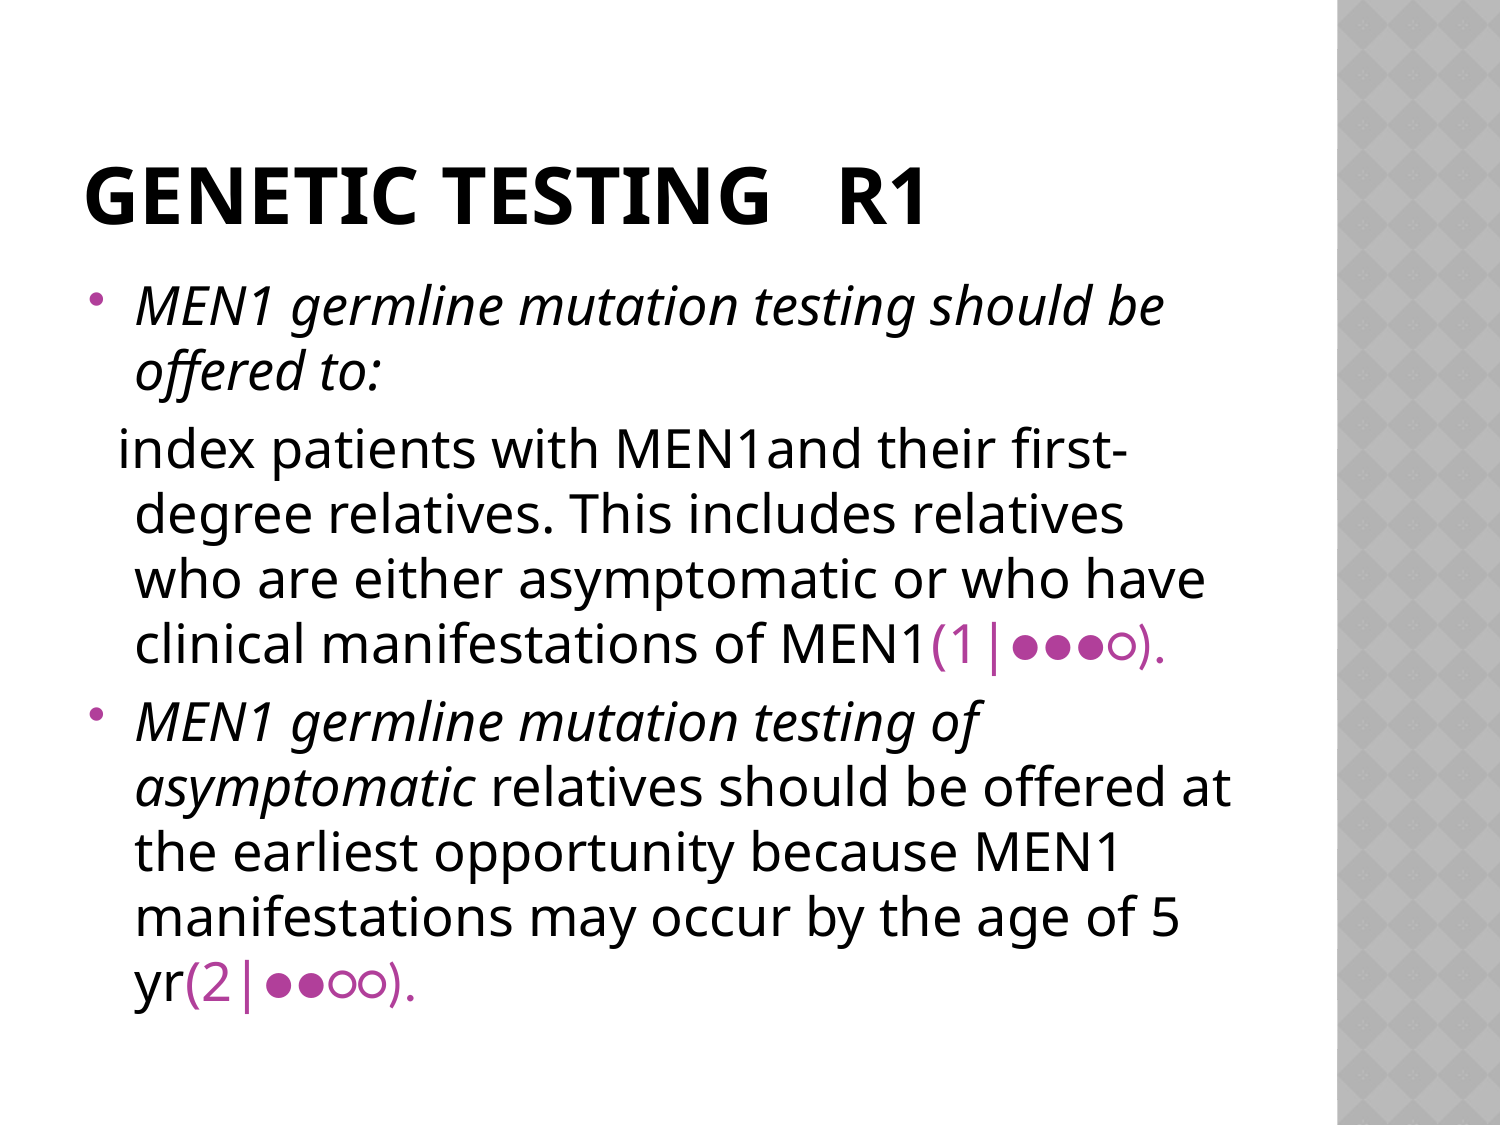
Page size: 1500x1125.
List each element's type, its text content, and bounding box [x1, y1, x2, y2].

title Genetic testing r1 [75, 52, 1263, 240]
list MEN1 germline mutation testing should be offered to: index patients with MEN1and their first-degree relatives. This includes relatives who are either asymptomatic or who have clinical manifestations of MEN1(1|●●●○). MEN1 germline mutation testing of asymptomatic relatives should be offered at the earliest opportunity because MEN1 manifestations may occur by the age of 5 yr(2|●●○○). [75, 264, 1263, 1059]
